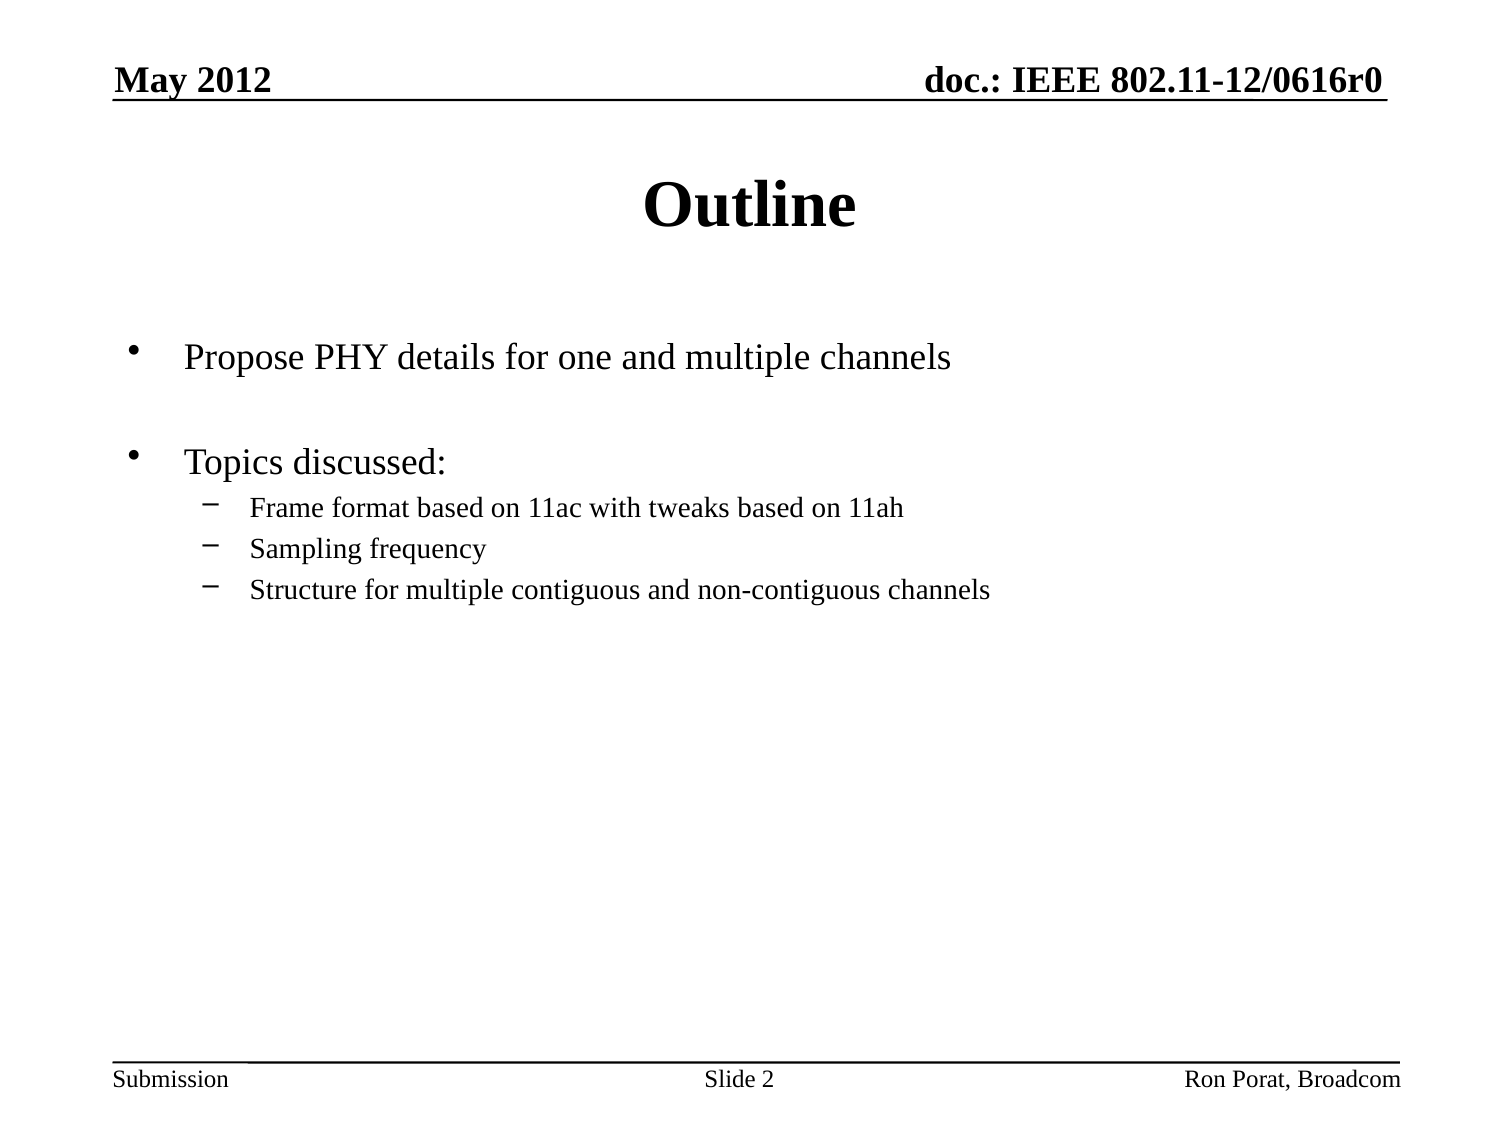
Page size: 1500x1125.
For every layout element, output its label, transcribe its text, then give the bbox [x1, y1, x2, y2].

footer Ron Porat, Broadcom [1181, 1061, 1402, 1093]
text_box Slide 2 [704, 1062, 775, 1093]
title Outline [112, 112, 1388, 288]
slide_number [114, 54, 274, 101]
list Propose PHY details for one and multiple channels Topics discussed: Frame format based on 11ac with tweaks based on 11ah Sampling frequency Structure for multiple contiguous and non-contiguous channels [112, 324, 1388, 1001]
